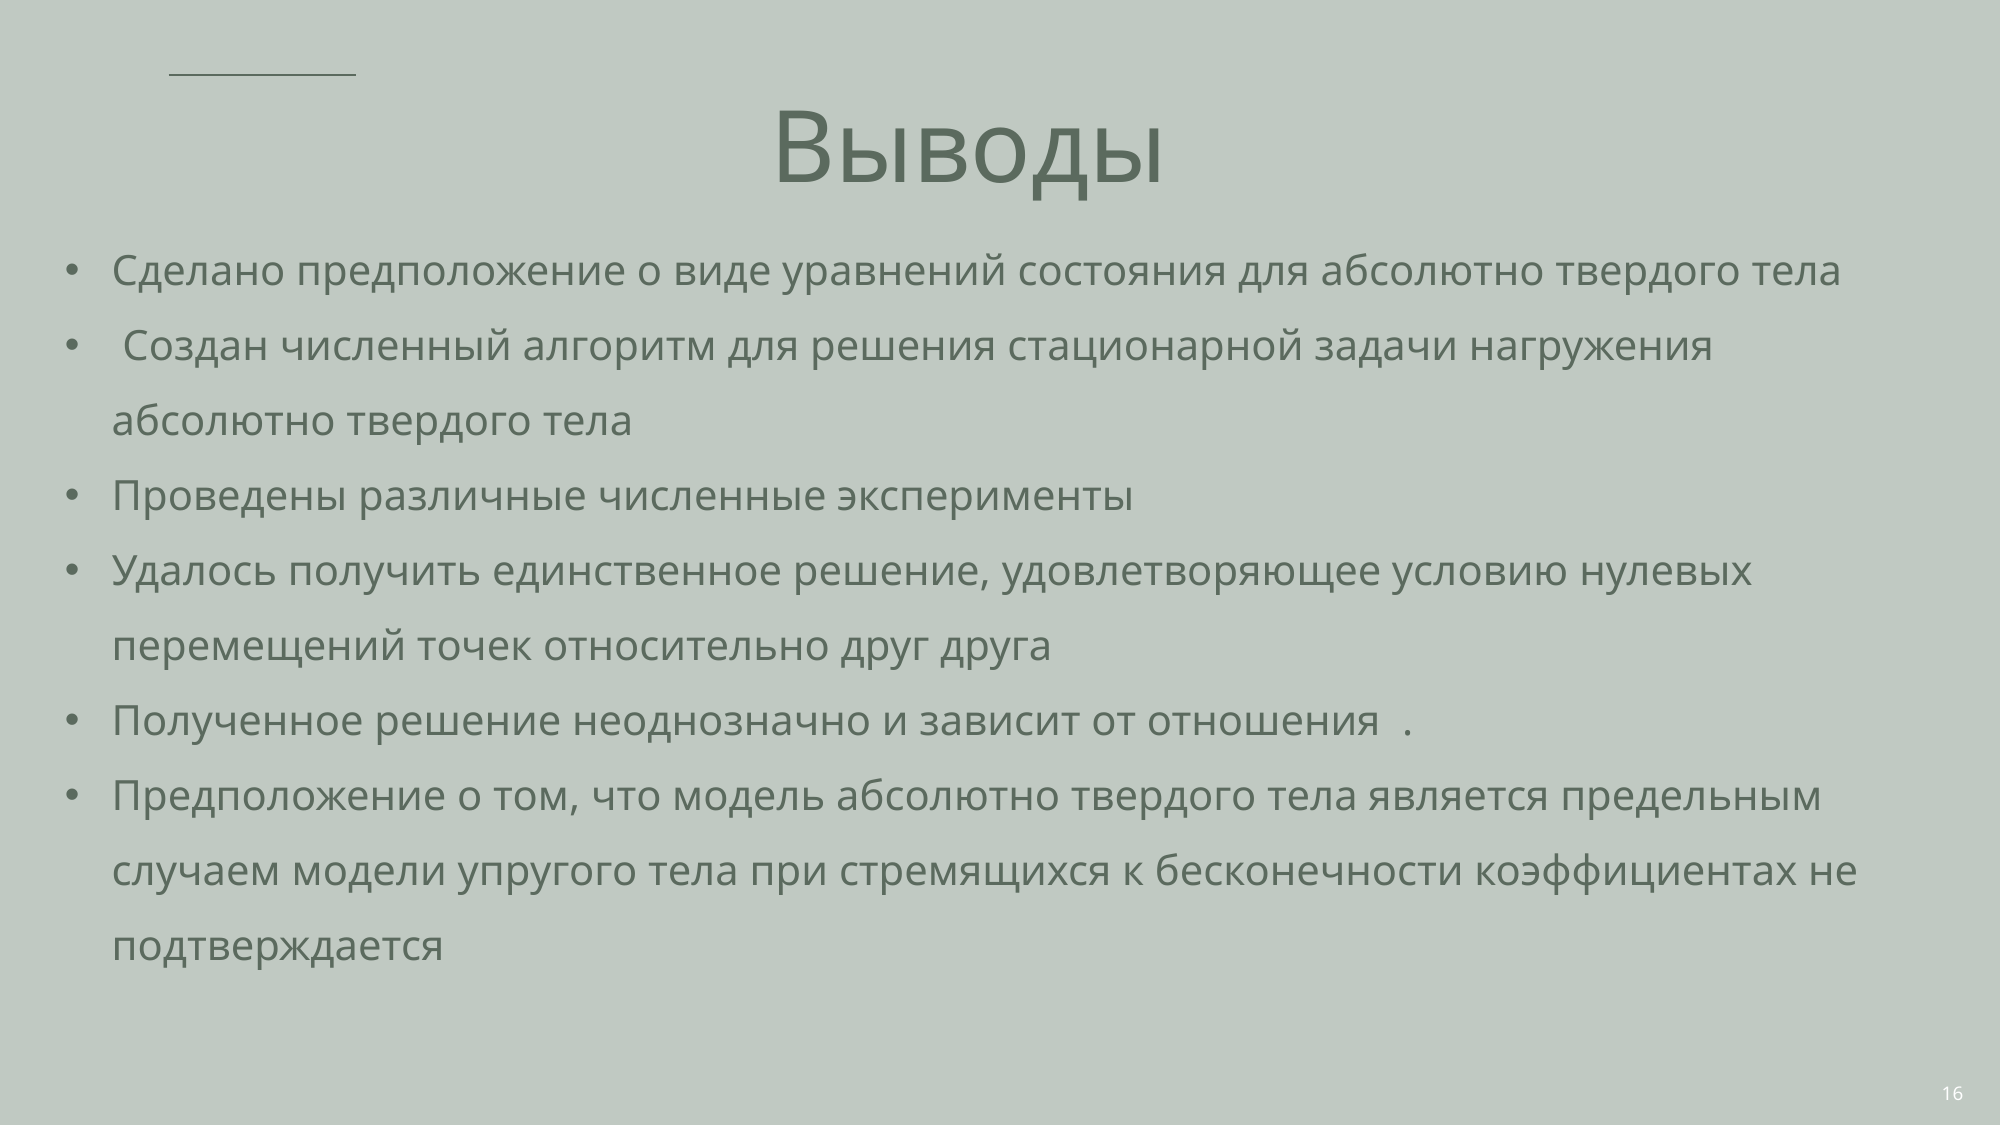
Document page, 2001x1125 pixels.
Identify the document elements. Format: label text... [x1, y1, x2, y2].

slide_number 16 [1528, 1064, 1979, 1124]
title Выводы [135, 37, 1802, 263]
